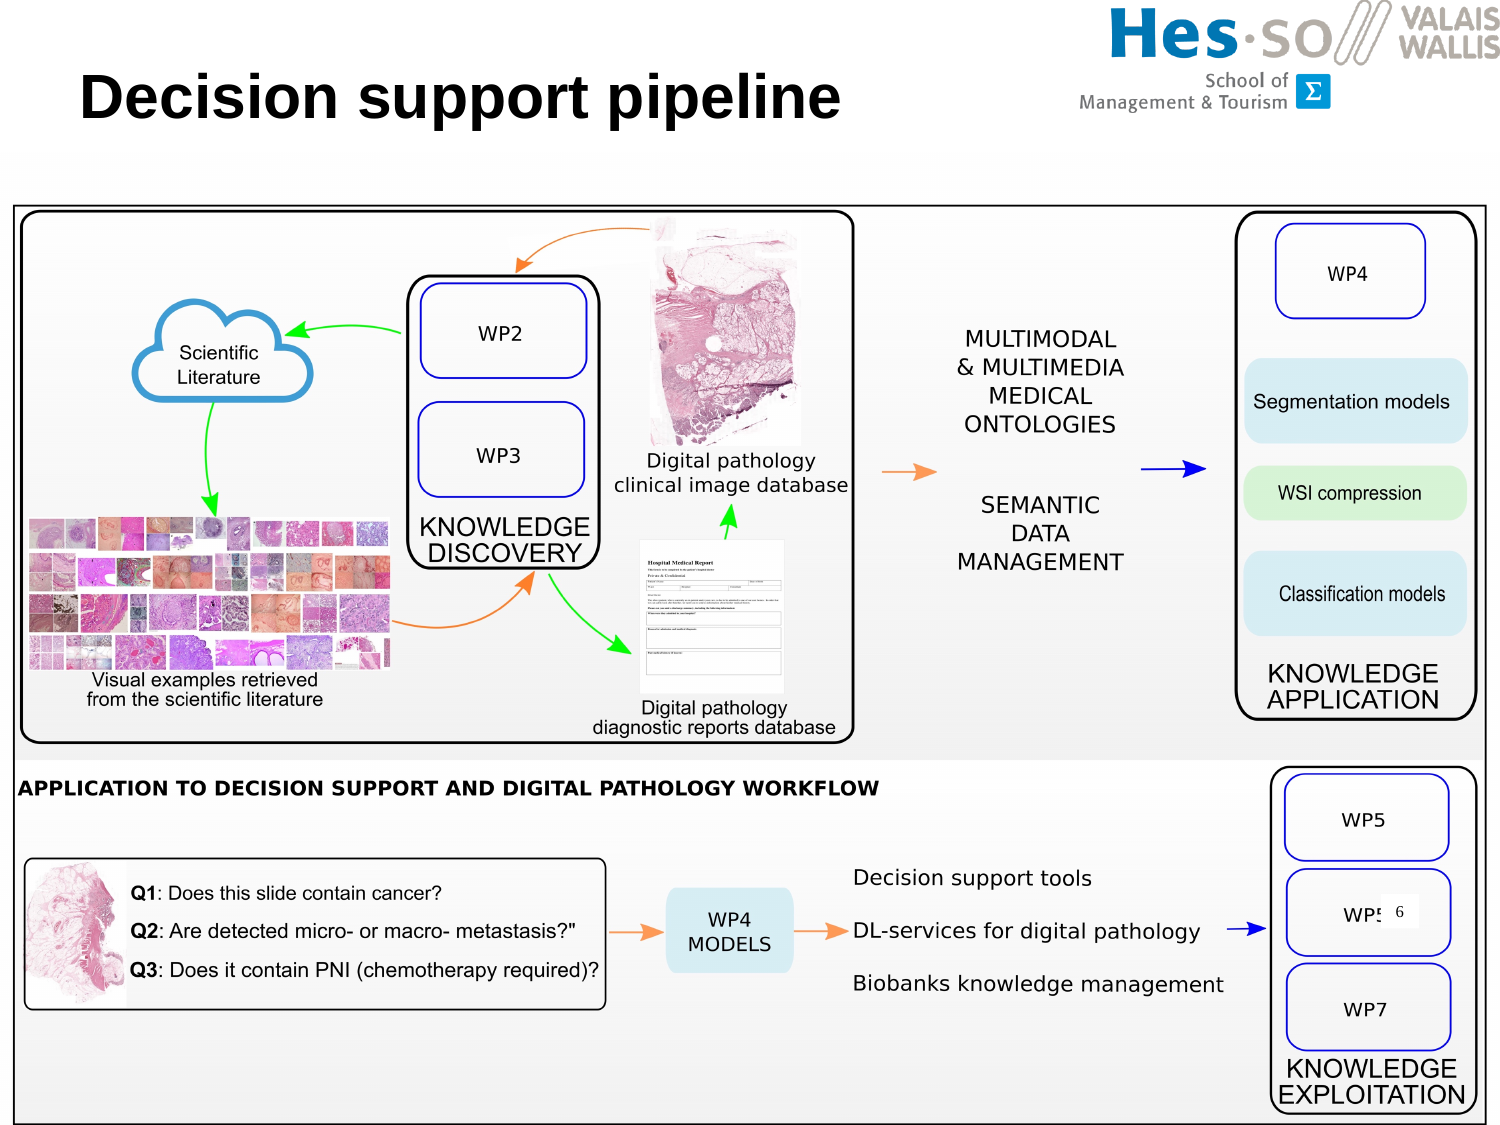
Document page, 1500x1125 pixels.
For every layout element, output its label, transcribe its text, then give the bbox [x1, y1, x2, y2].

title Decision support pipeline [64, 0, 1081, 150]
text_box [0, 152, 1500, 1125]
picture [1081, 0, 1500, 113]
